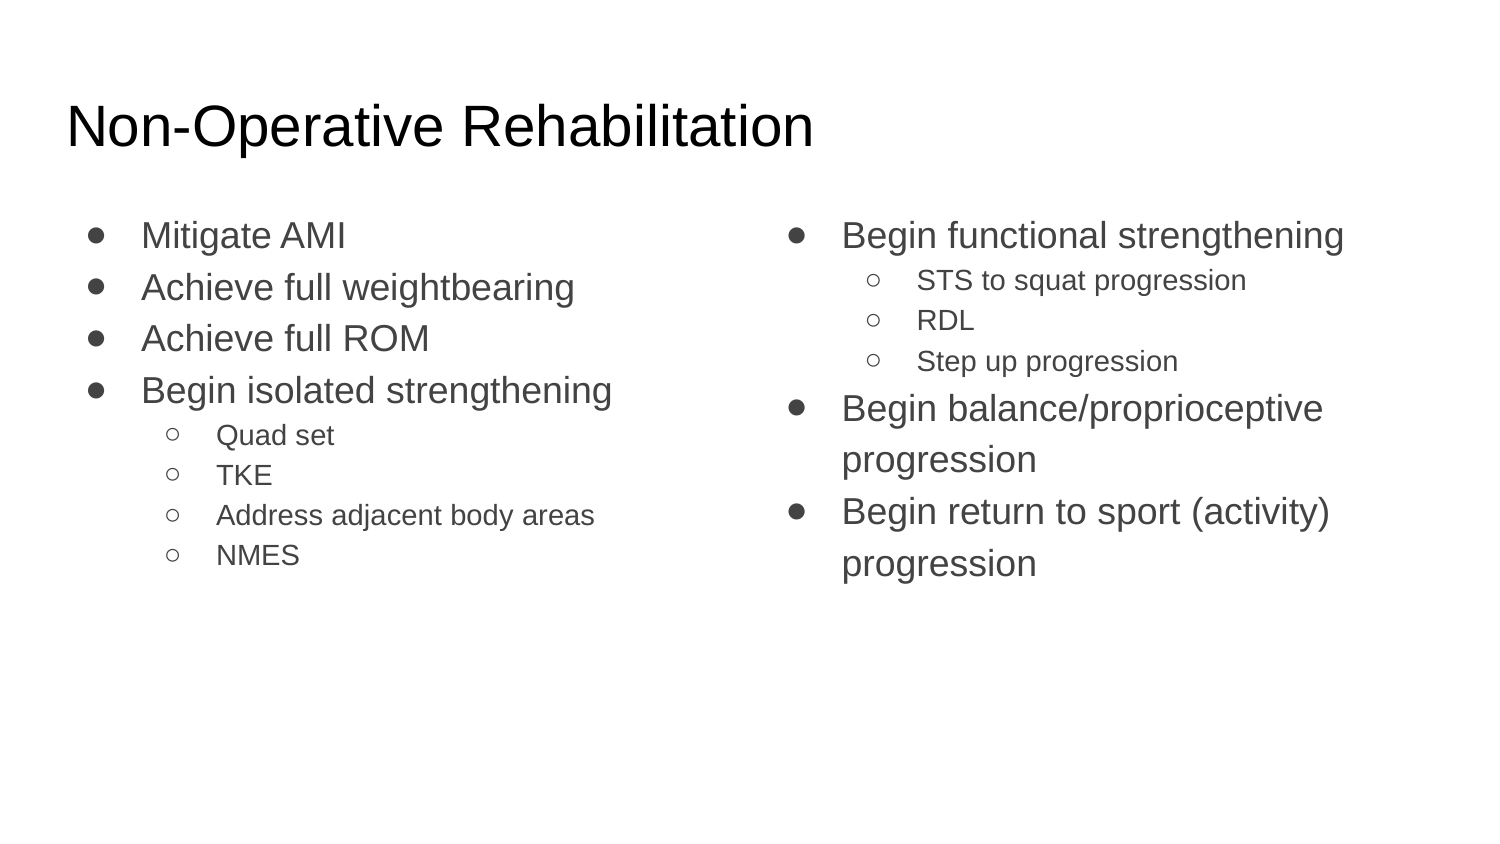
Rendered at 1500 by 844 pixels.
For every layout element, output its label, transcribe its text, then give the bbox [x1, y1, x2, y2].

text_box Begin functional strengthening STS to squat progression RDL Step up progression Begin balance/proprioceptive progression Begin return to sport (activity) progression [751, 189, 1452, 749]
title Non-Operative Rehabilitation [51, 72, 1449, 167]
list Mitigate AMI Achieve full weightbearing Achieve full ROM Begin isolated strengthening Quad set TKE Address adjacent body areas NMES [51, 189, 752, 750]
